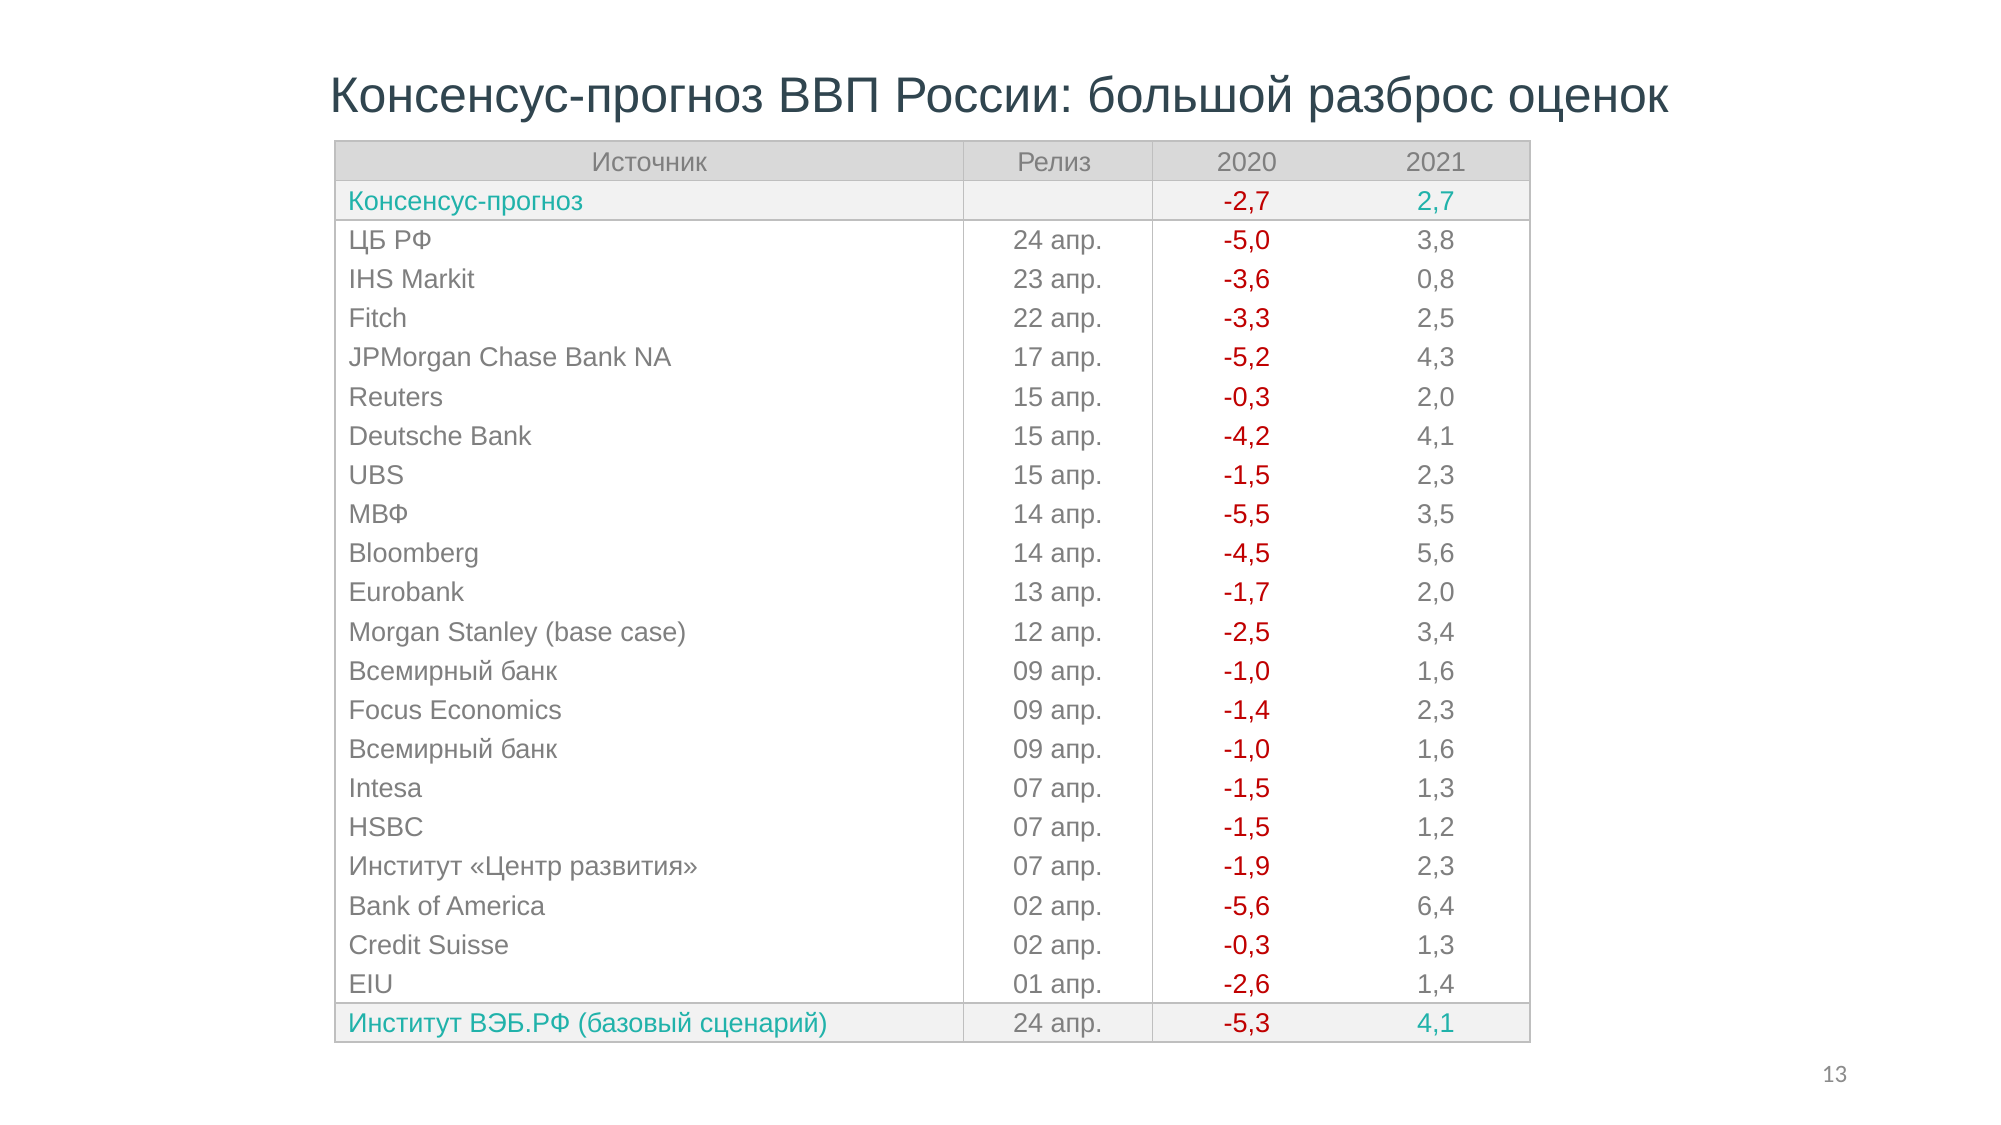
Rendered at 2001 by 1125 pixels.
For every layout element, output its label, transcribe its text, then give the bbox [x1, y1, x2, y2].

table_cell Fitch [336, 298, 963, 337]
table_header 2021 [1341, 142, 1529, 180]
table_cell 4,1 [1341, 1004, 1529, 1041]
table_cell 2,3 [1341, 455, 1529, 494]
table_cell 22 апр. [964, 298, 1152, 337]
table_cell 2,0 [1341, 376, 1529, 415]
table_cell 1,3 [1341, 768, 1529, 807]
table_cell -3,6 [1153, 259, 1341, 298]
table_cell 2,7 [1341, 181, 1529, 219]
table_cell -4,5 [1153, 533, 1341, 572]
table_cell 01 апр. [964, 964, 1152, 1002]
table_cell -2,6 [1153, 964, 1341, 1002]
table_cell Всемирный банк [336, 650, 963, 690]
table_cell UBS [336, 455, 963, 494]
table_cell -1,5 [1153, 455, 1341, 494]
text_box Консенсус-прогноз ВВП России: большой разброс оценок [314, 54, 1702, 142]
table_cell -5,6 [1153, 885, 1341, 924]
table_cell 3,5 [1341, 494, 1529, 533]
table_cell -1,5 [1153, 807, 1341, 846]
table_cell 4,3 [1341, 337, 1529, 376]
table_cell Bank of America [336, 885, 963, 924]
table_cell 09 апр. [964, 690, 1152, 729]
table_cell Институт ВЭБ.РФ (базовый сценарий) [336, 1004, 963, 1041]
table_cell Morgan Stanley (base case) [336, 611, 963, 650]
table_cell Всемирный банк [336, 729, 963, 768]
table_cell 1,4 [1341, 964, 1529, 1002]
table_cell 6,4 [1341, 885, 1529, 924]
table_cell 15 апр. [964, 415, 1152, 455]
table_cell Credit Suisse [336, 924, 963, 964]
table_header Источник [336, 142, 963, 180]
table_cell 0,8 [1341, 259, 1529, 298]
table_cell 1,3 [1341, 924, 1529, 964]
table_cell -2,7 [1153, 181, 1341, 219]
table_cell 17 апр. [964, 337, 1152, 376]
table_cell 15 апр. [964, 376, 1152, 415]
table_cell -0,3 [1153, 376, 1341, 415]
table_cell -5,5 [1153, 494, 1341, 533]
table_cell 2,3 [1341, 846, 1529, 885]
table_cell 1,6 [1341, 650, 1529, 690]
table_cell -1,0 [1153, 650, 1341, 690]
slide_number 13 [1412, 1042, 1863, 1103]
table_cell -2,5 [1153, 611, 1341, 650]
table_cell Bloomberg [336, 533, 963, 572]
table_cell EIU [336, 964, 963, 1002]
table_cell 2,3 [1341, 690, 1529, 729]
table_cell 07 апр. [964, 846, 1152, 885]
table_cell -1,4 [1153, 690, 1341, 729]
table_cell 3,4 [1341, 611, 1529, 650]
table_cell -1,0 [1153, 729, 1341, 768]
table_cell 07 апр. [964, 768, 1152, 807]
table_cell 24 апр. [964, 1004, 1152, 1041]
table_cell 09 апр. [964, 650, 1152, 690]
table_cell -0,3 [1153, 924, 1341, 964]
table_cell 3,8 [1341, 221, 1529, 259]
table_cell JPMorgan Chase Bank NA [336, 337, 963, 376]
table_cell -1,9 [1153, 846, 1341, 885]
table_cell Focus Economics [336, 690, 963, 729]
table_cell -1,5 [1153, 768, 1341, 807]
table_cell [964, 181, 1152, 219]
table_cell -1,7 [1153, 572, 1341, 611]
table_cell -3,3 [1153, 298, 1341, 337]
table_cell ЦБ РФ [336, 221, 963, 259]
table_cell Intesa [336, 768, 963, 807]
table_cell -4,2 [1153, 415, 1341, 455]
table_cell Reuters [336, 376, 963, 415]
table_cell 2,0 [1341, 572, 1529, 611]
table_cell 02 апр. [964, 885, 1152, 924]
table_cell 5,6 [1341, 533, 1529, 572]
table_cell -5,2 [1153, 337, 1341, 376]
table_cell МВФ [336, 494, 963, 533]
table_cell Eurobank [336, 572, 963, 611]
table_cell 1,2 [1341, 807, 1529, 846]
table_cell 07 апр. [964, 807, 1152, 846]
table_cell Deutsche Bank [336, 415, 963, 455]
table_cell IHS Markit [336, 259, 963, 298]
table_cell Консенсус-прогноз [336, 181, 963, 219]
table_cell 24 апр. [964, 221, 1152, 259]
table_cell Институт «Центр развития» [336, 846, 963, 885]
table_cell -5,3 [1153, 1004, 1341, 1041]
table_header 2020 [1153, 142, 1341, 180]
table_cell 14 апр. [964, 494, 1152, 533]
table_cell 02 апр. [964, 924, 1152, 964]
table_cell 23 апр. [964, 259, 1152, 298]
table_cell 4,1 [1341, 415, 1529, 455]
table_cell 12 апр. [964, 611, 1152, 650]
table_cell -5,0 [1153, 221, 1341, 259]
table_cell 15 апр. [964, 455, 1152, 494]
table_cell 09 апр. [964, 729, 1152, 768]
table_cell 2,5 [1341, 298, 1529, 337]
table_cell 13 апр. [964, 572, 1152, 611]
table_cell 1,6 [1341, 729, 1529, 768]
table_cell HSBC [336, 807, 963, 846]
table_header Релиз [964, 142, 1152, 180]
table_cell 14 апр. [964, 533, 1152, 572]
